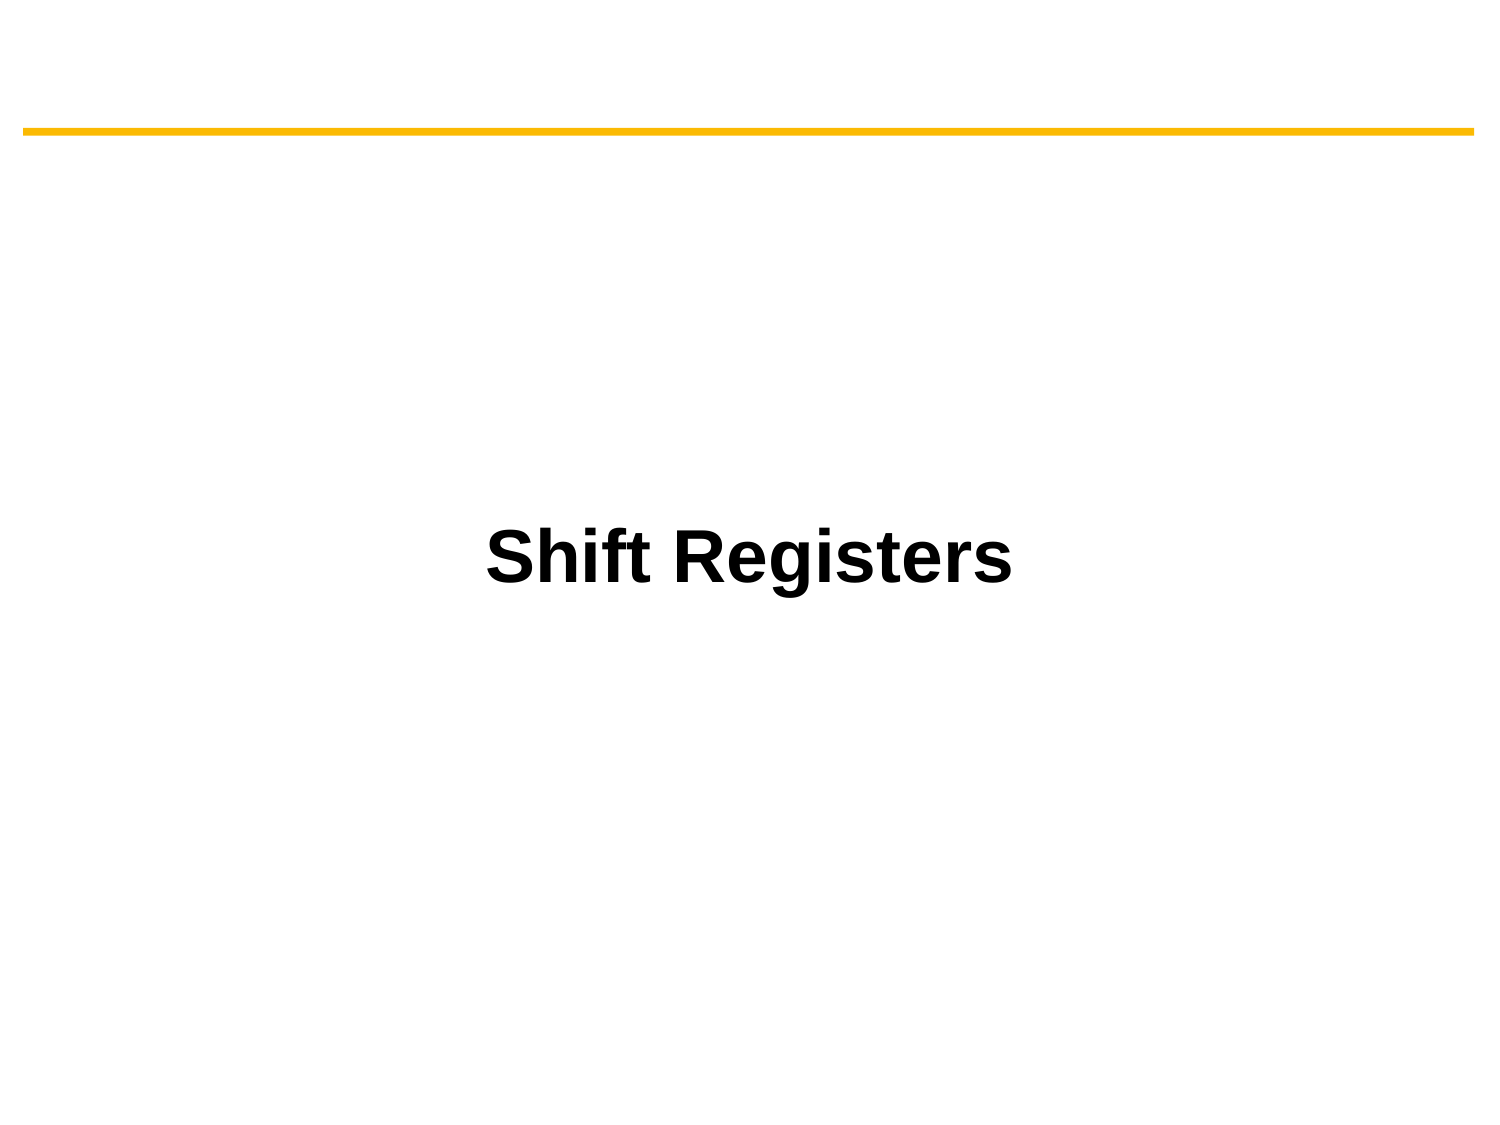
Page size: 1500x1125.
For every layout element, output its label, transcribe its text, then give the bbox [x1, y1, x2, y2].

text_box Shift Registers [0, 499, 1500, 605]
